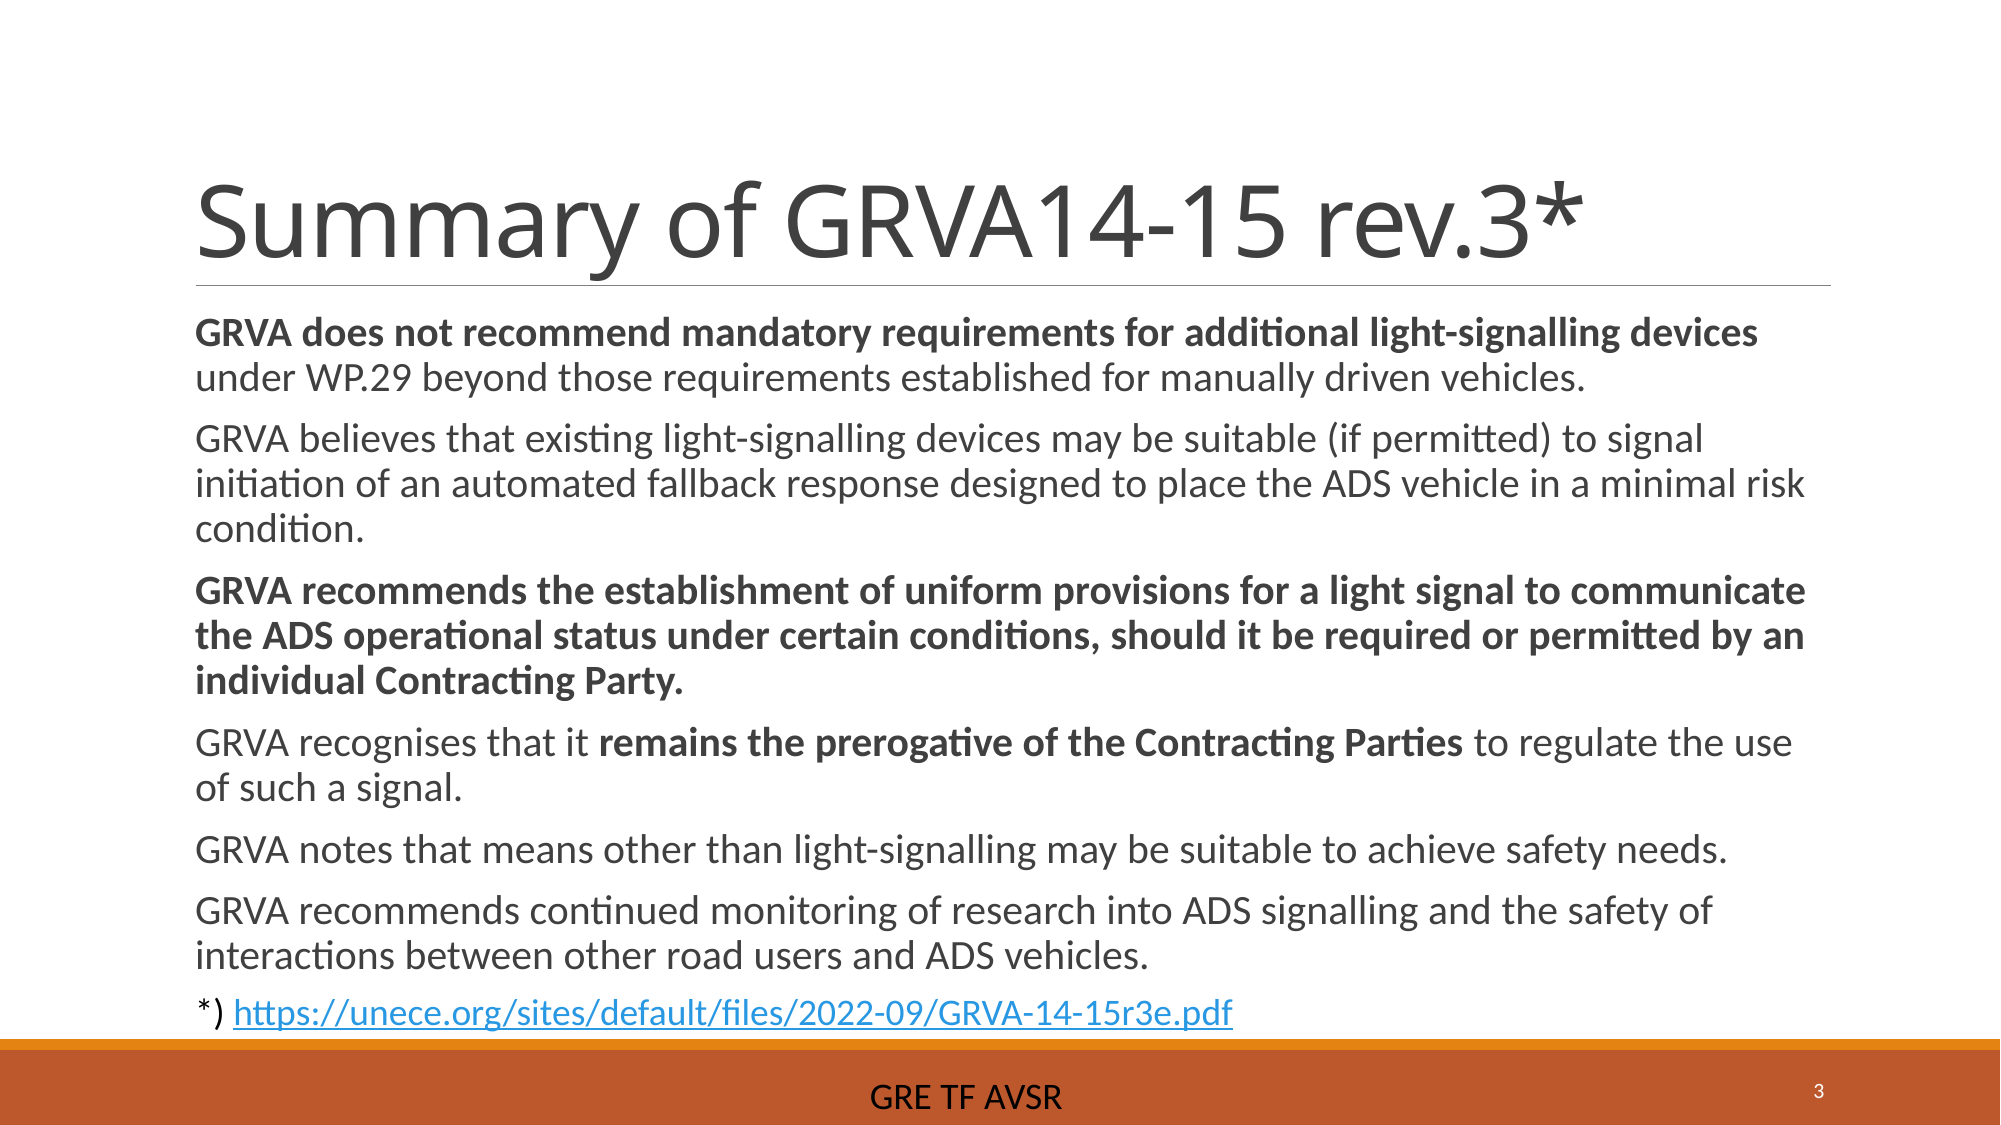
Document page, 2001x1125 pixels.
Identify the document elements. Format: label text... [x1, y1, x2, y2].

text_box *) https://unece.org/sites/default/files/2022-09/GRVA-14-15r3e.pdf [180, 980, 1330, 1041]
list GRVA does not recommend mandatory requirements for additional light-signalling devices under WP.29 beyond those requirements established for manually driven vehicles. GRVA believes that existing light-signalling devices may be suitable (if permitted) to signal initiation of an automated fallback response designed to place the ADS vehicle in a minimal risk condition. GRVA recommends the establishment of uniform provisions for a light signal to communicate the ADS operational status under certain conditions, should it be required or permitted by an individual Contracting Party. GRVA recognises that it remains the prerogative of the Contracting Parties to regulate the use of such a signal. GRVA notes that means other than light-signalling may be suitable to achieve safety needs. GRVA recommends continued monitoring of research into ADS signalling and the safety of interactions between other road users and ADS vehicles. [180, 302, 1830, 963]
title Summary of GRVA14-15 rev.3* [180, 47, 1830, 285]
slide_number 3 [1624, 1059, 1840, 1120]
